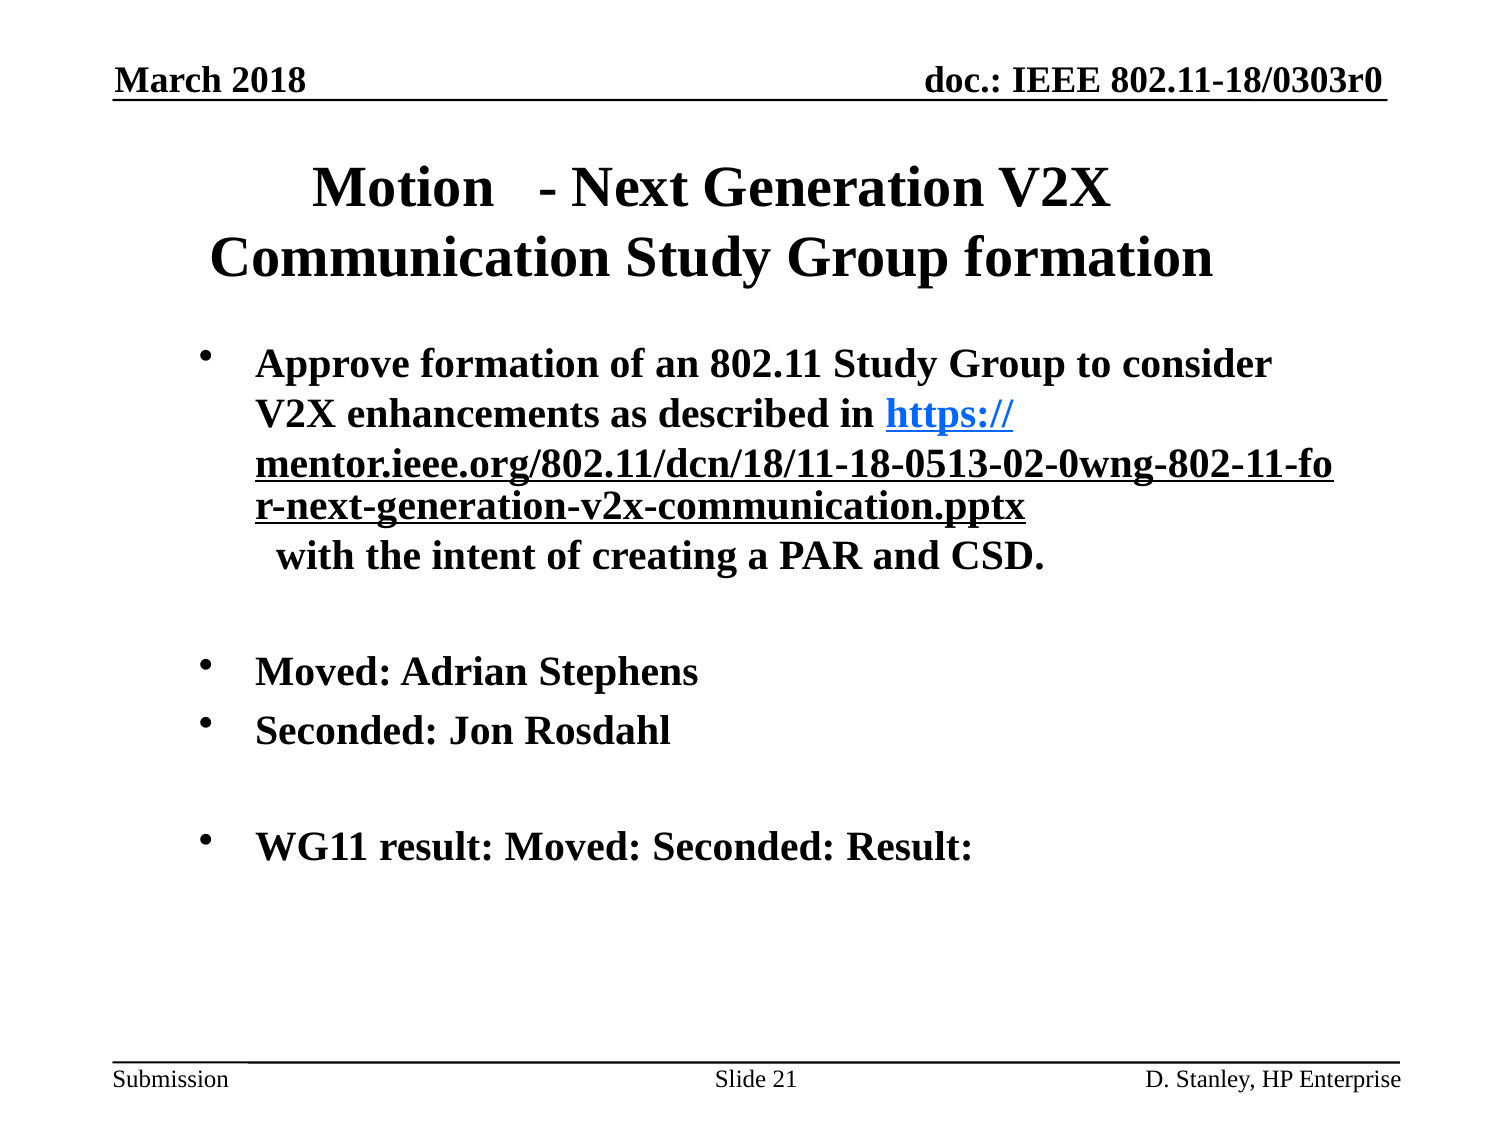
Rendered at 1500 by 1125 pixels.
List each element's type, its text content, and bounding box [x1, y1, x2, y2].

slide_number Slide 21 [712, 1061, 801, 1093]
text_box Approve formation of an 802.11 Study Group to consider V2X enhancements as described in https://mentor.ieee.org/802.11/dcn/18/11-18-0513-02-0wng-802-11-for-next-generation-v2x-communication.pptx with the intent of creating a PAR and CSD. Moved: Adrian Stephens Seconded: Jon Rosdahl WG11 result: Moved: Seconded: Result: [187, 329, 1353, 963]
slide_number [114, 54, 335, 101]
footer D. Stanley, HP Enterprise [1082, 1061, 1402, 1093]
text_box Motion - Next Generation V2X Communication Study Group formation [159, 152, 1266, 284]
